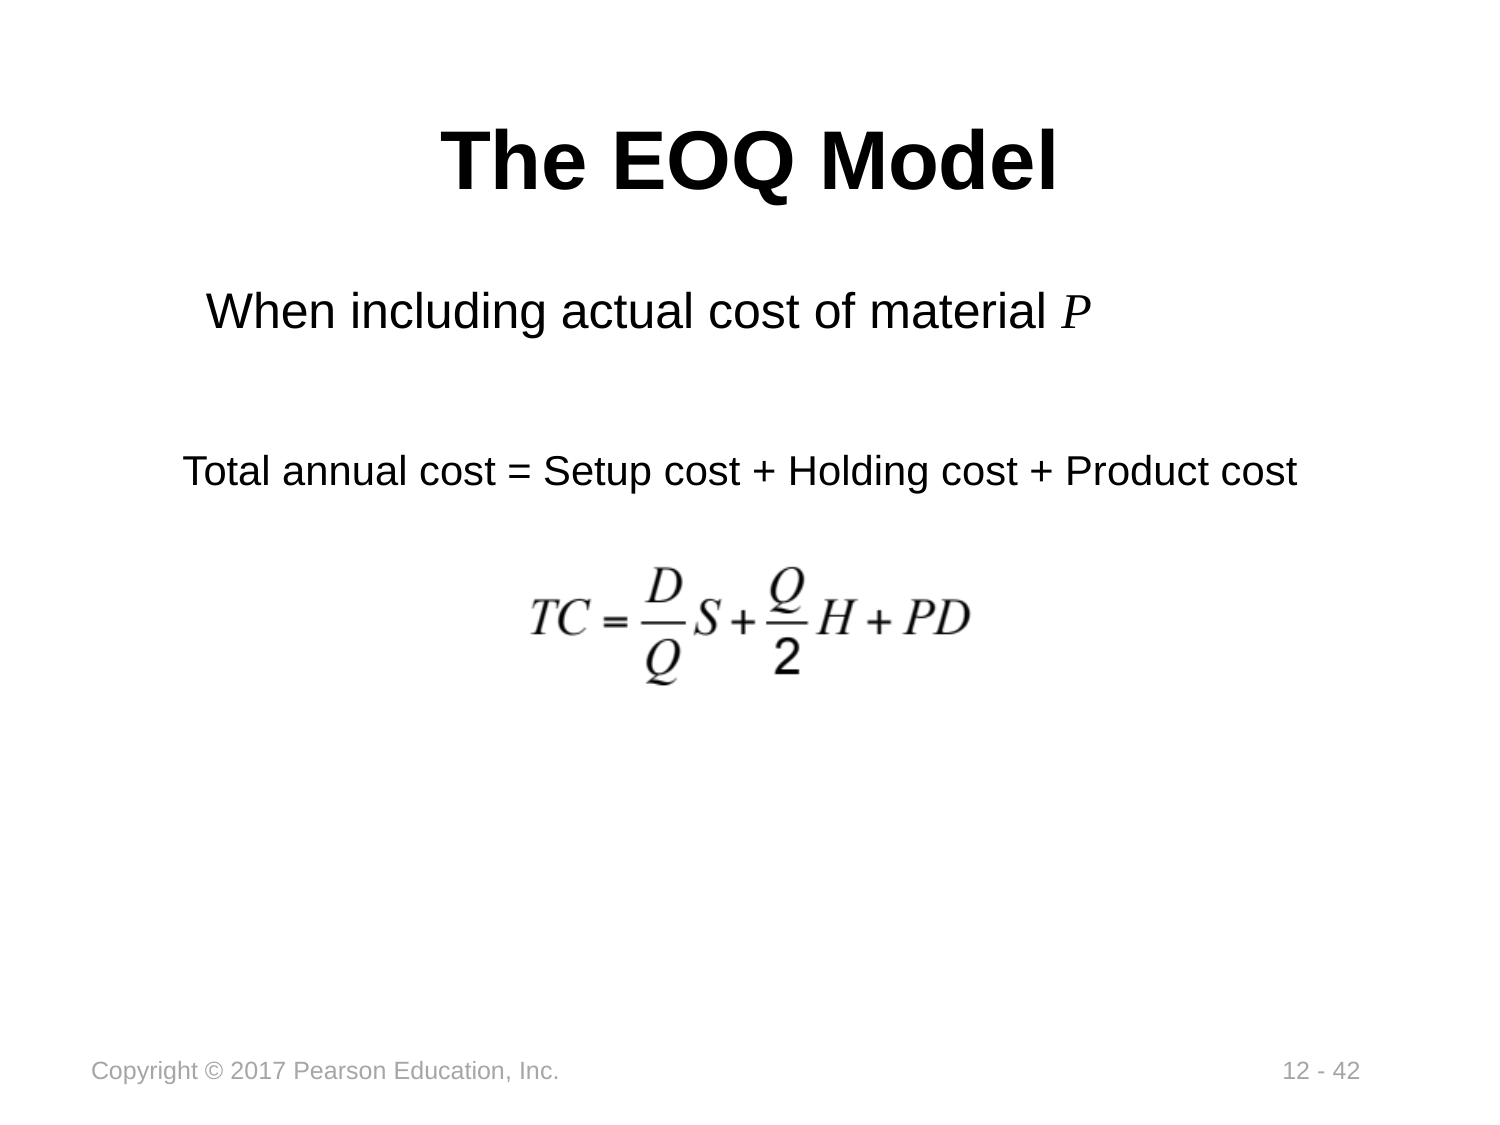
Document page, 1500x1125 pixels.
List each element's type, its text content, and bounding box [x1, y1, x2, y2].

title The EOQ Model [112, 85, 1388, 228]
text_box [526, 552, 974, 689]
text_box Total annual cost = Setup cost + Holding cost + Product cost [167, 436, 1313, 502]
text_box When including actual cost of material P [190, 270, 1121, 346]
